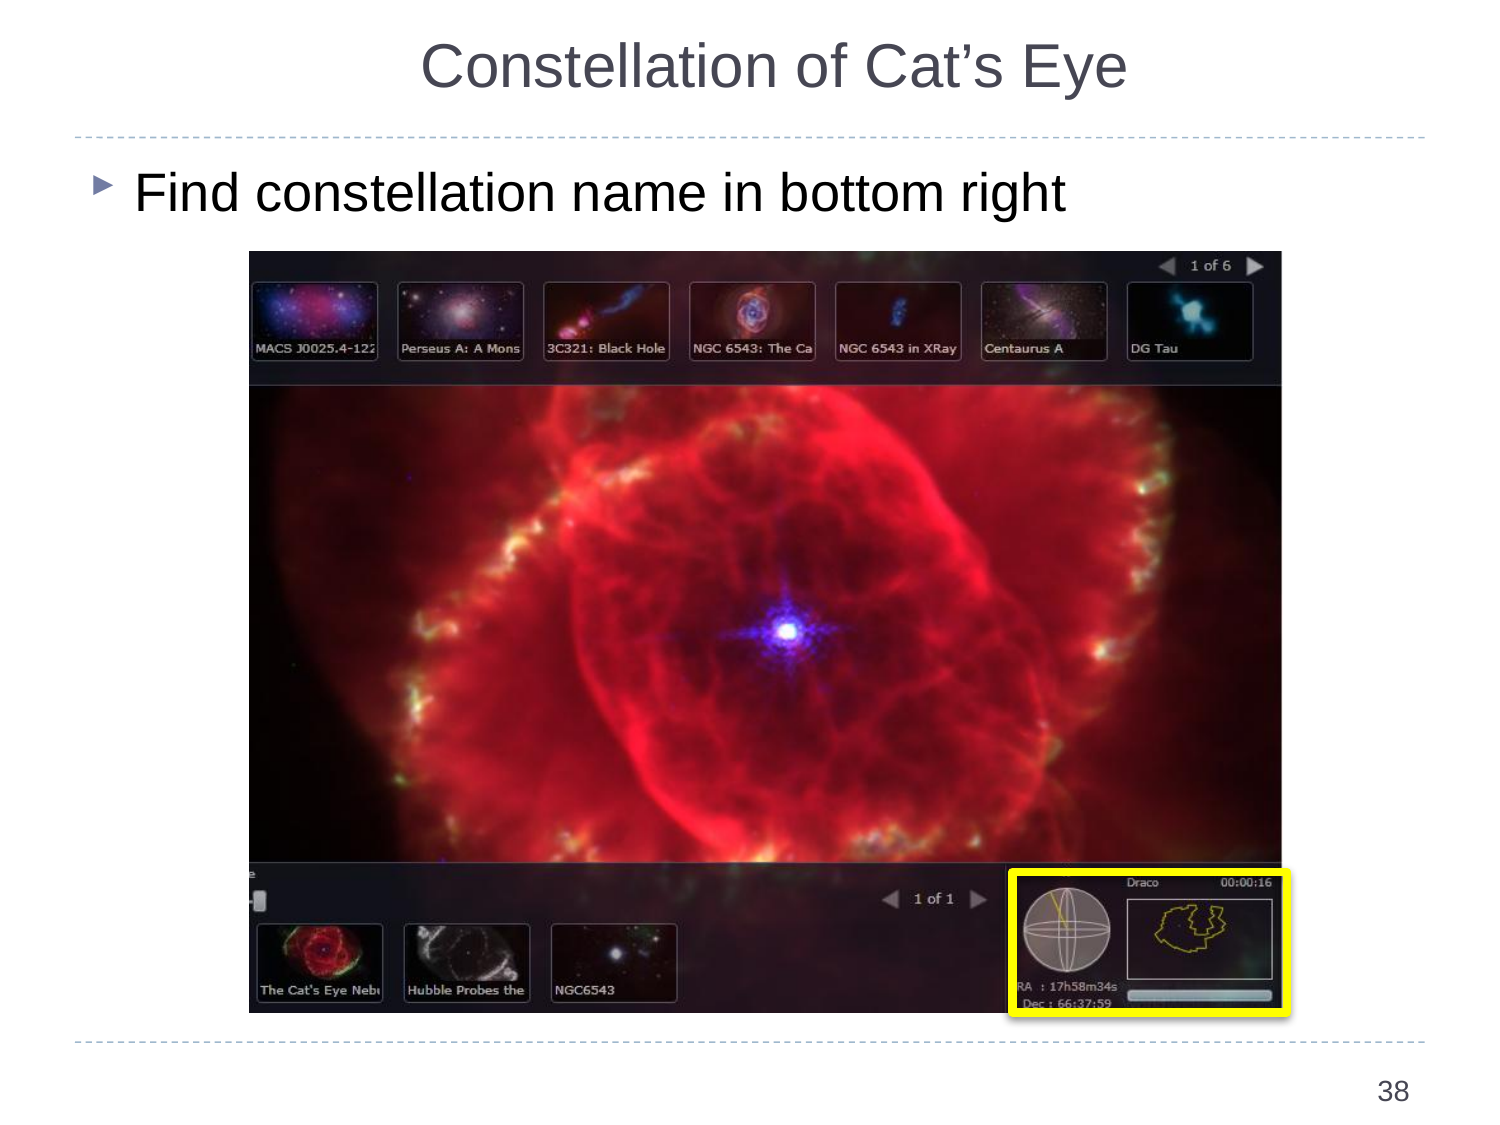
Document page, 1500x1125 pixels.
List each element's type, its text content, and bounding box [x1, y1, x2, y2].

title Constellation of Cat’s Eye [75, 24, 1475, 100]
slide_number 38 [1362, 1065, 1500, 1125]
list Find constellation name in bottom right [75, 149, 1475, 1038]
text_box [249, 251, 1288, 1013]
